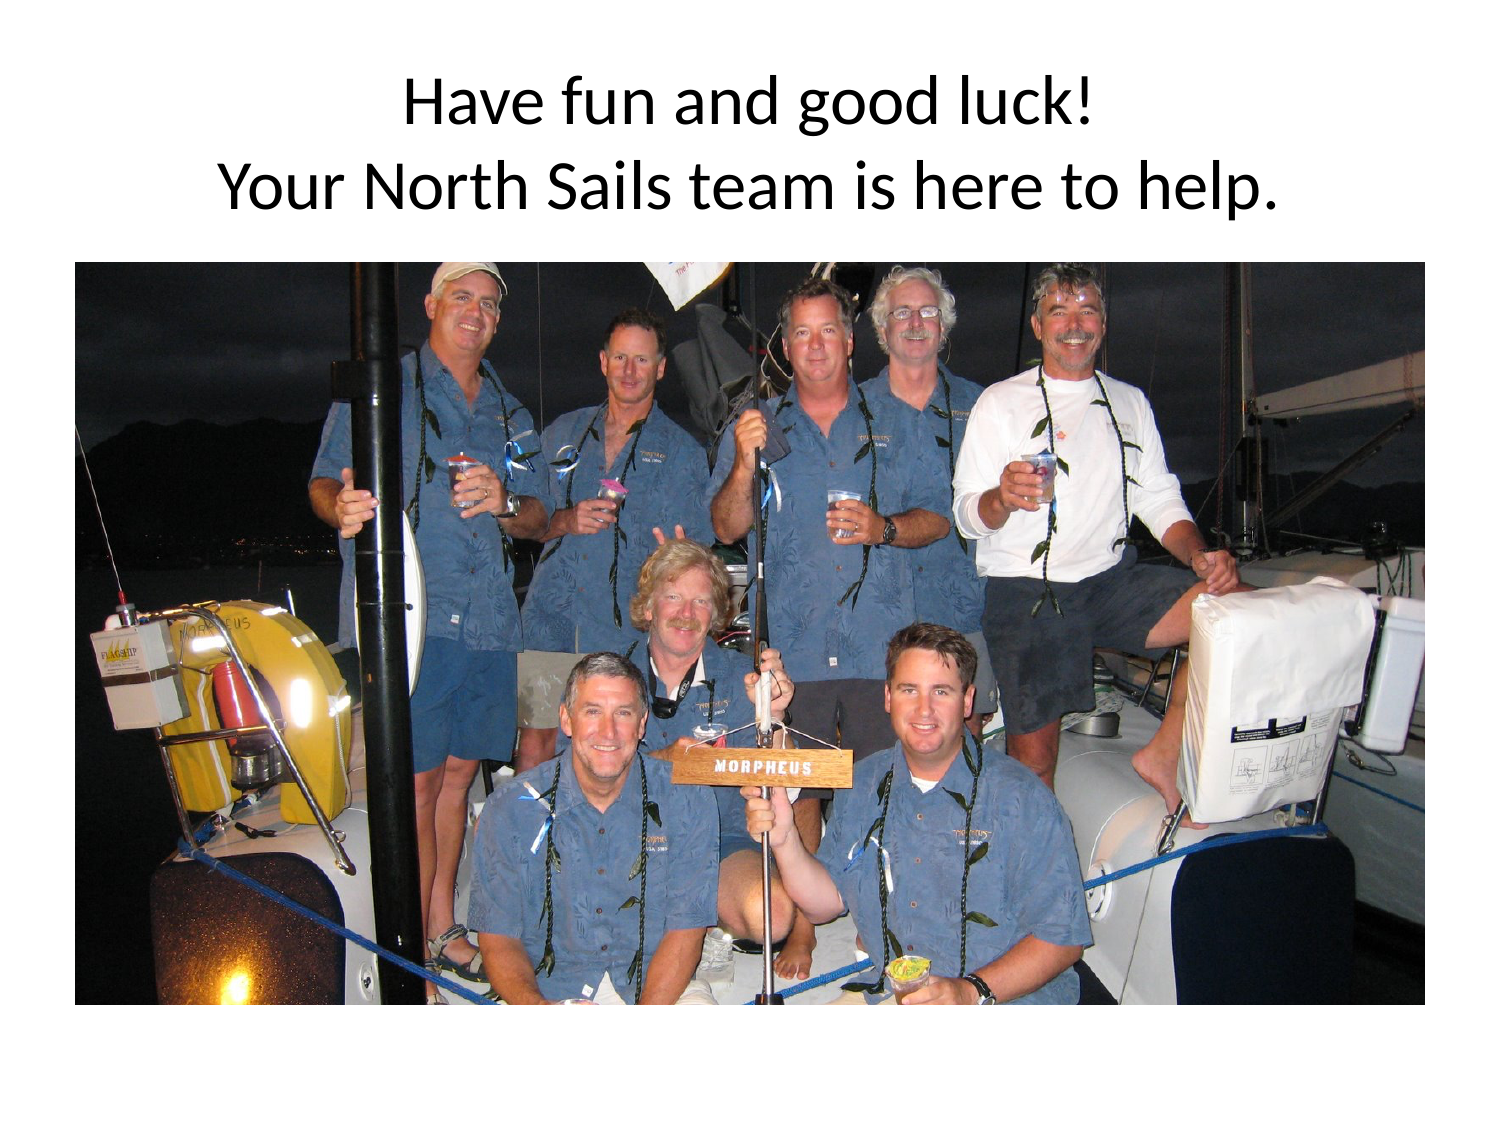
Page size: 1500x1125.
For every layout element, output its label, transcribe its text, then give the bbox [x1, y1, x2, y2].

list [74, 262, 1426, 1006]
title Have fun and good luck! Your North Sails team is here to help. [75, 45, 1425, 233]
